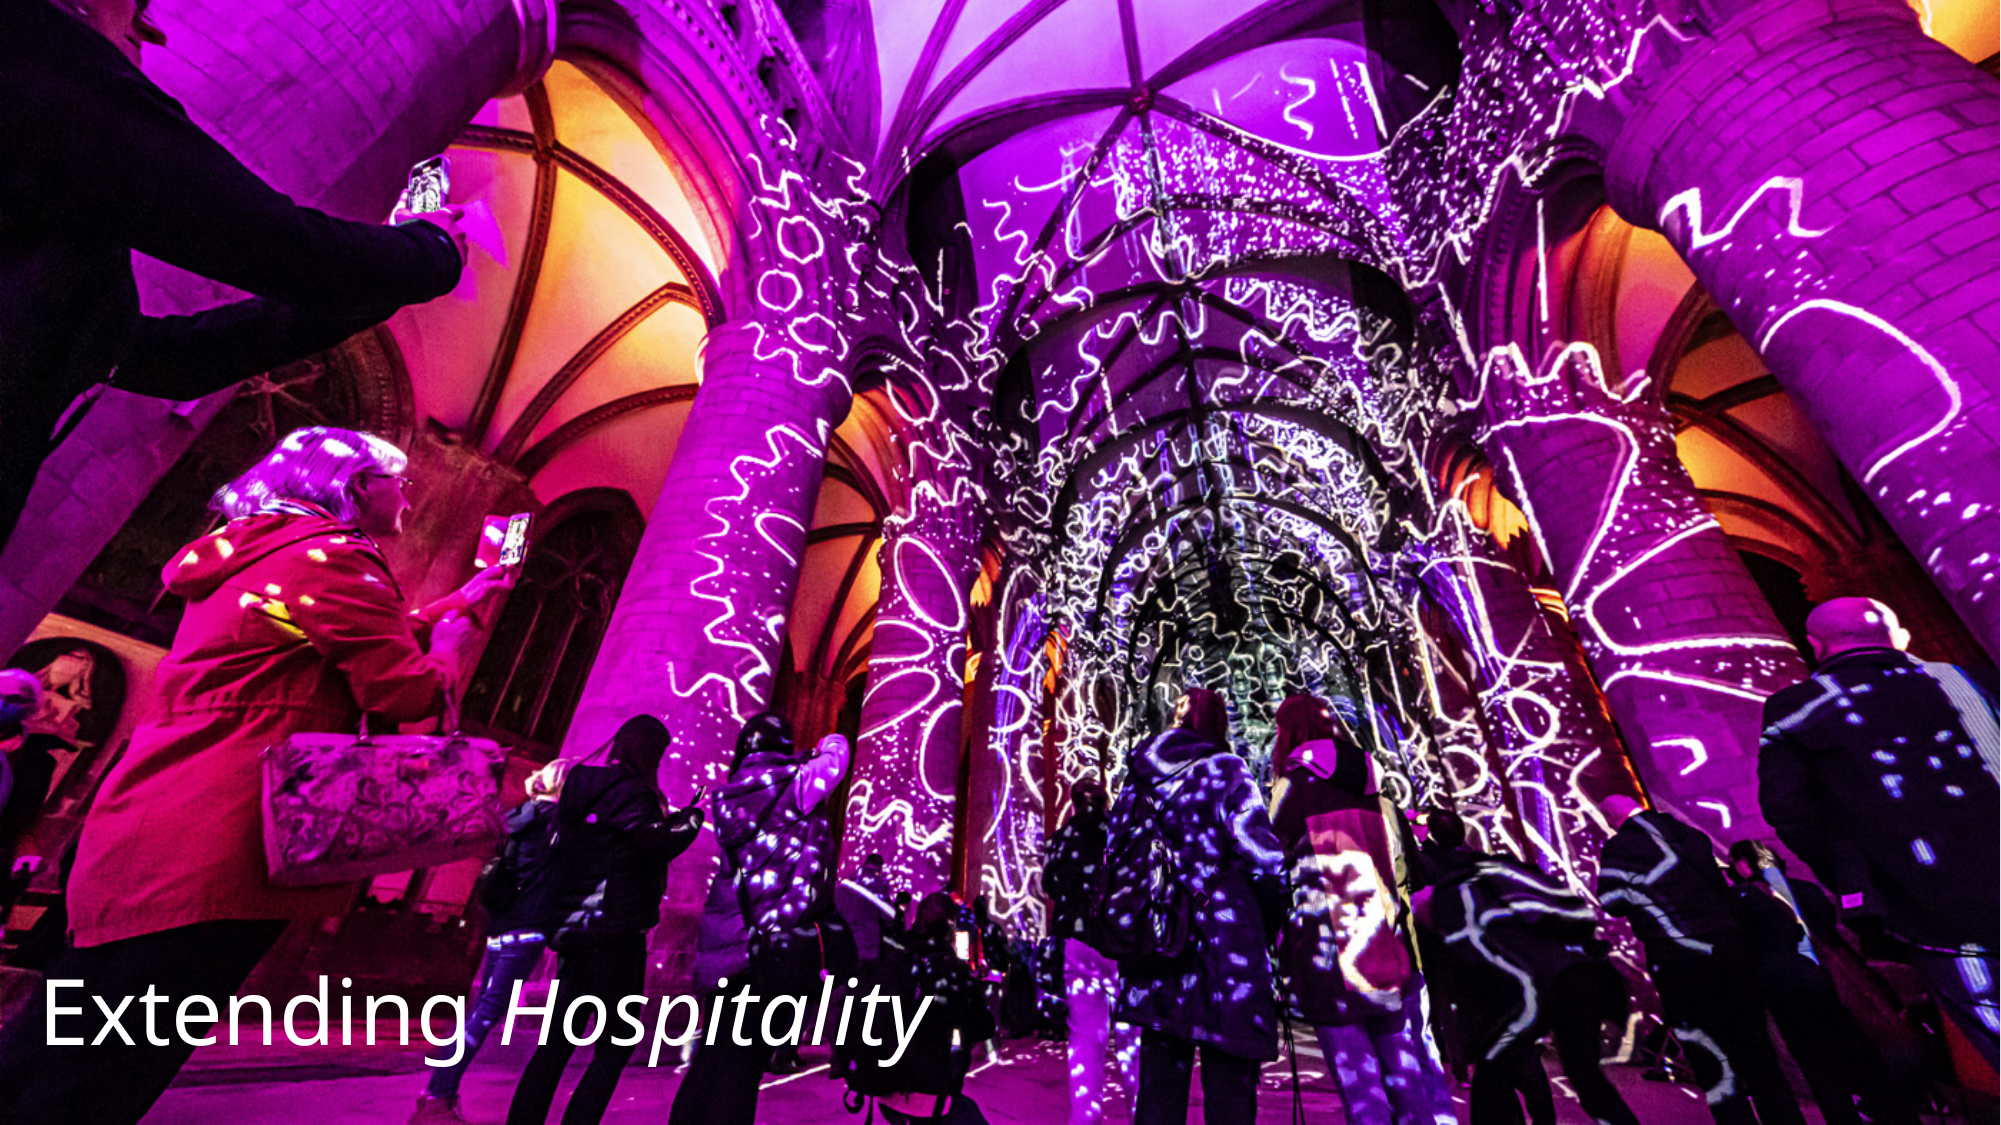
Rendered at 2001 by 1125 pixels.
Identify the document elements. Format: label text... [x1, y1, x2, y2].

title Extending Hospitality [0, 907, 1012, 1125]
picture [0, 0, 2001, 1125]
